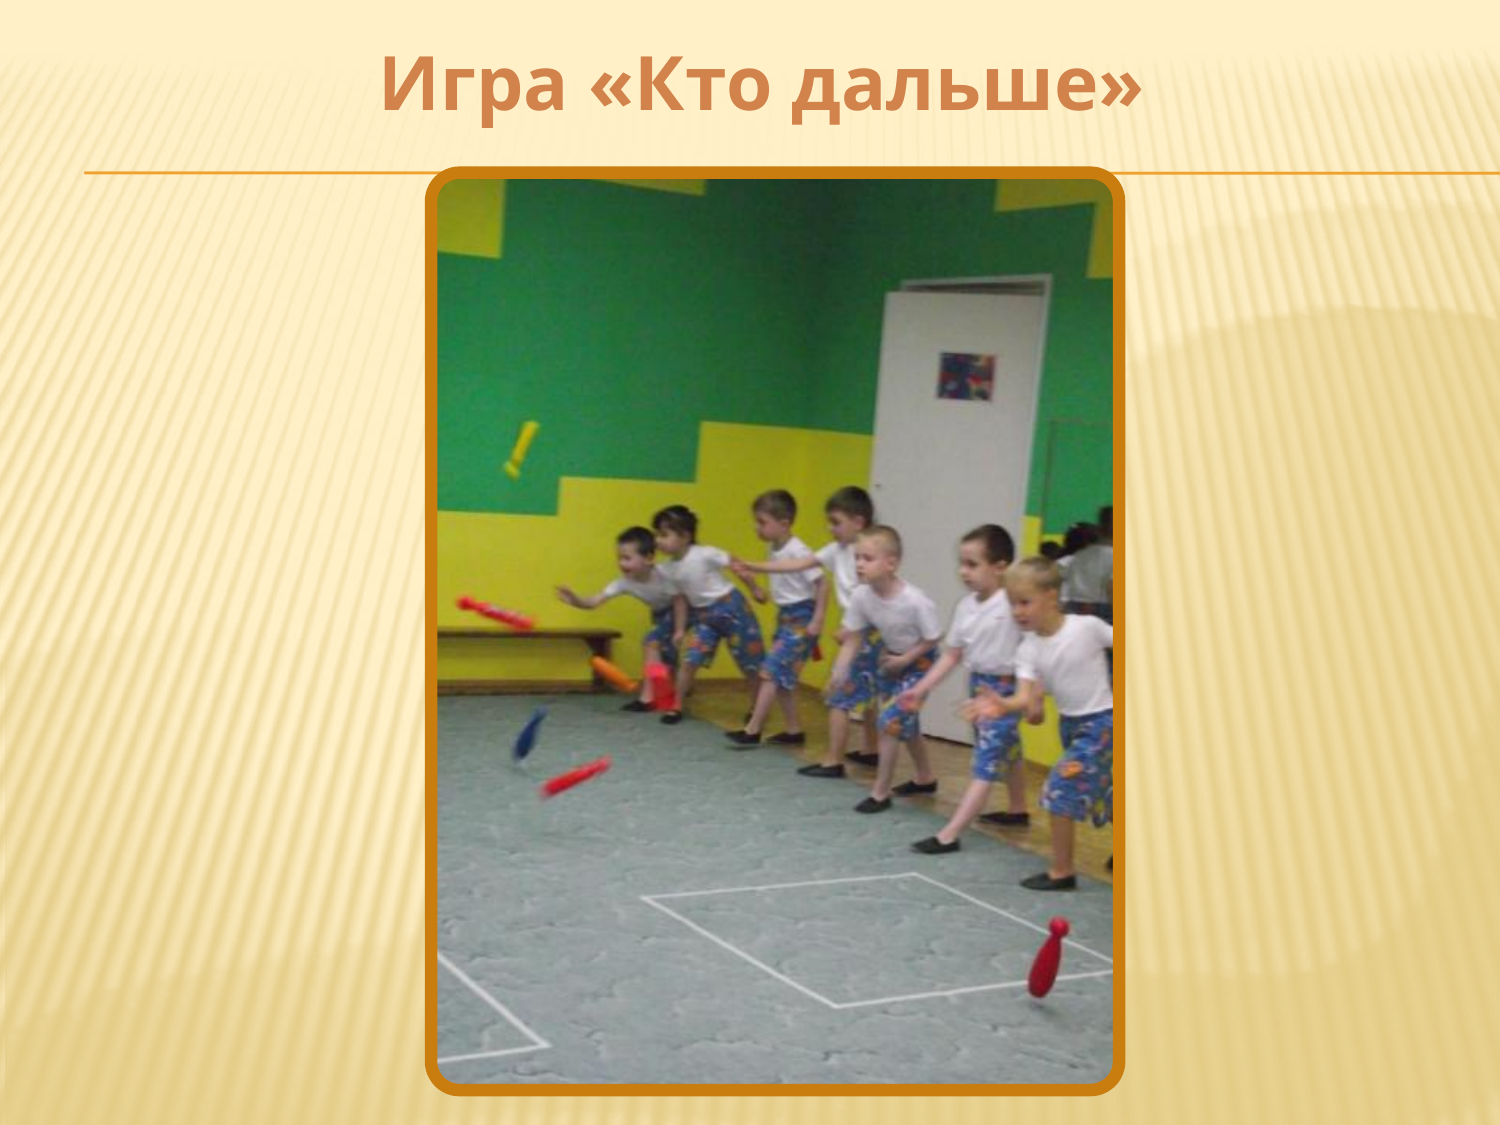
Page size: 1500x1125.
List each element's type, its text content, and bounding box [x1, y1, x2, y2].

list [430, 172, 1120, 1091]
title Игра «Кто дальше» [49, 0, 1475, 161]
